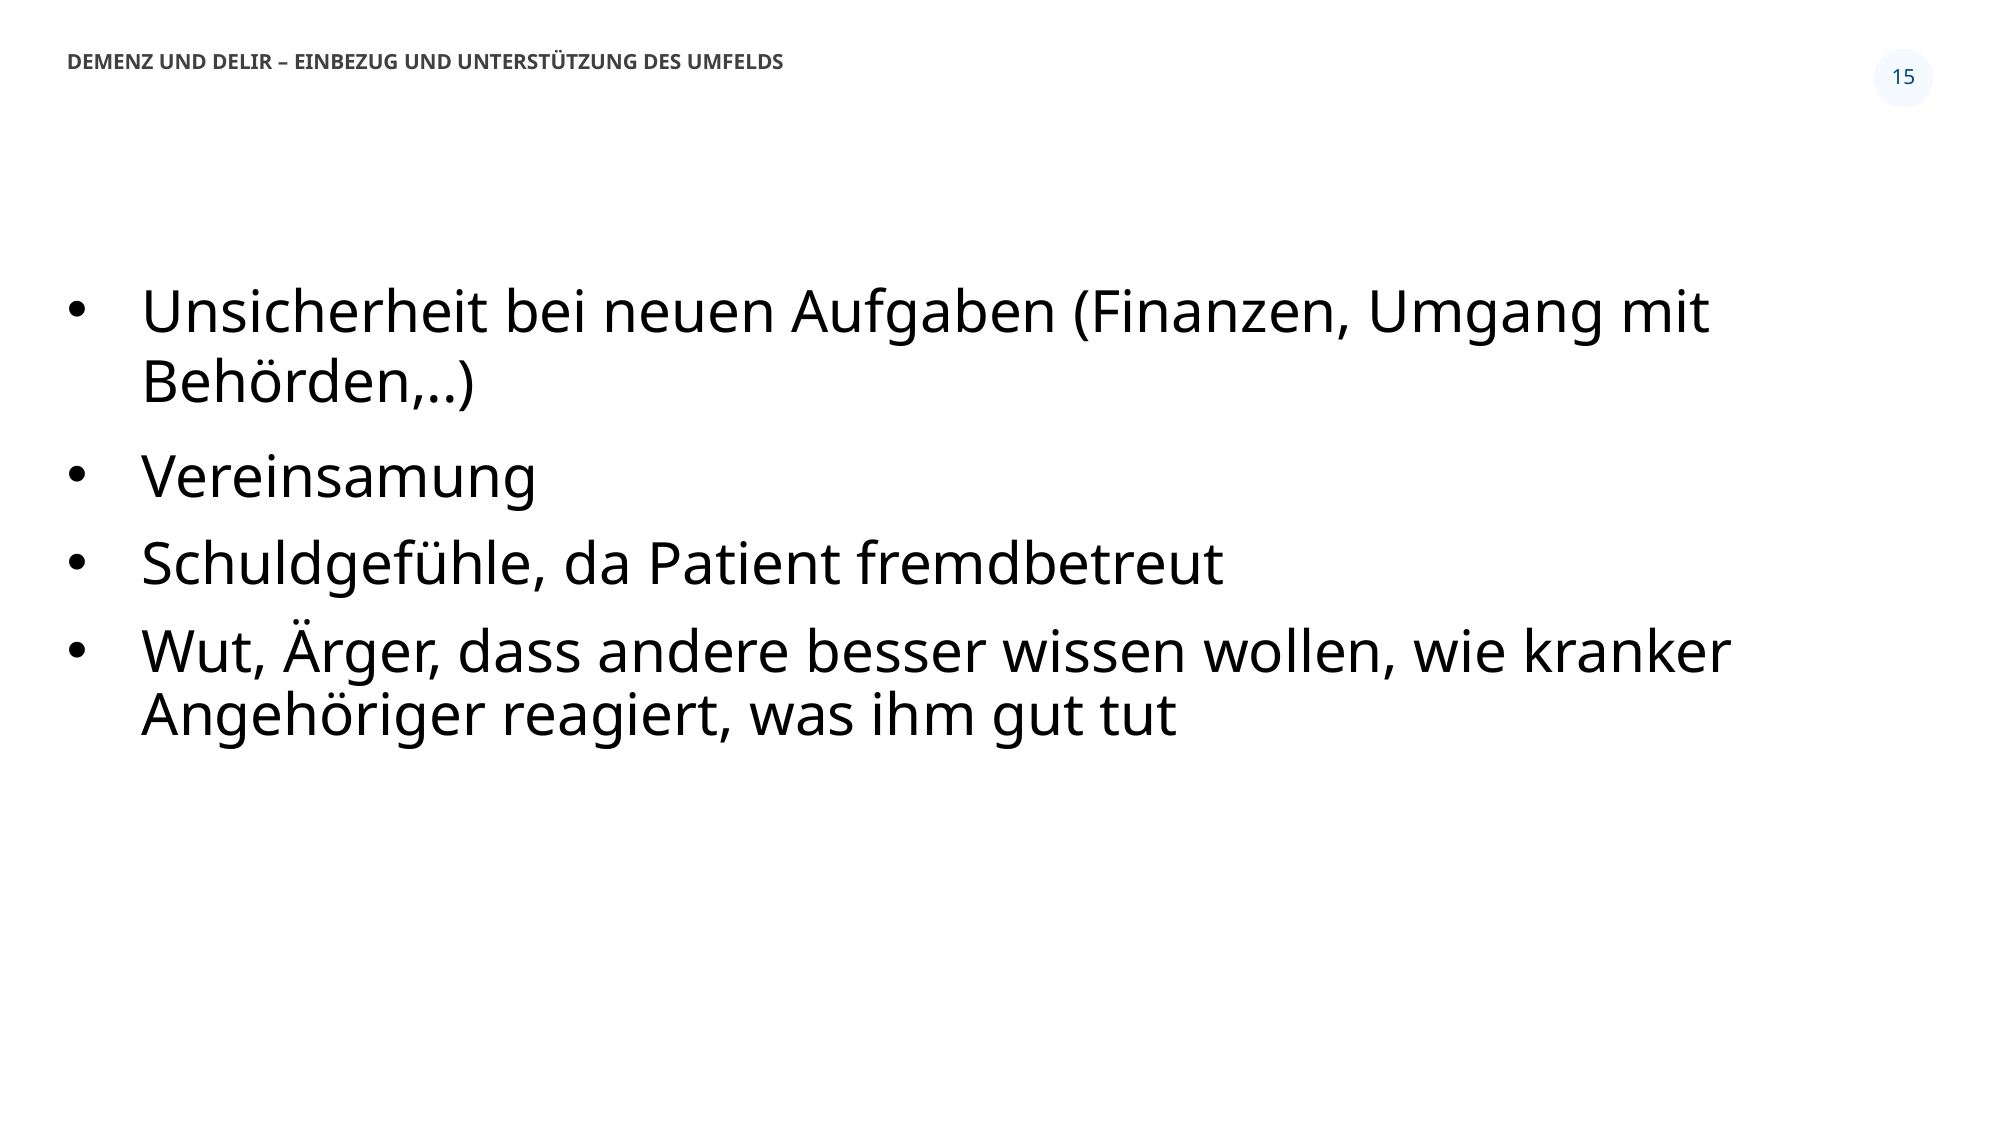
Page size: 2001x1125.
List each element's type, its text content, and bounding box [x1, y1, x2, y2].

list Unsicherheit bei neuen Aufgaben (Finanzen, Umgang mit Behörden,..) Vereinsamung Schuldgefühle, da Patient fremdbetreut Wut, Ärger, dass andere besser wissen wollen, wie kranker Angehöriger reagiert, was ihm gut tut [66, 273, 1933, 1076]
slide_number 15 [1873, 48, 1933, 108]
footer Demenz und Delir – Einbezug und Unterstützung des Umfelds [66, 48, 794, 81]
